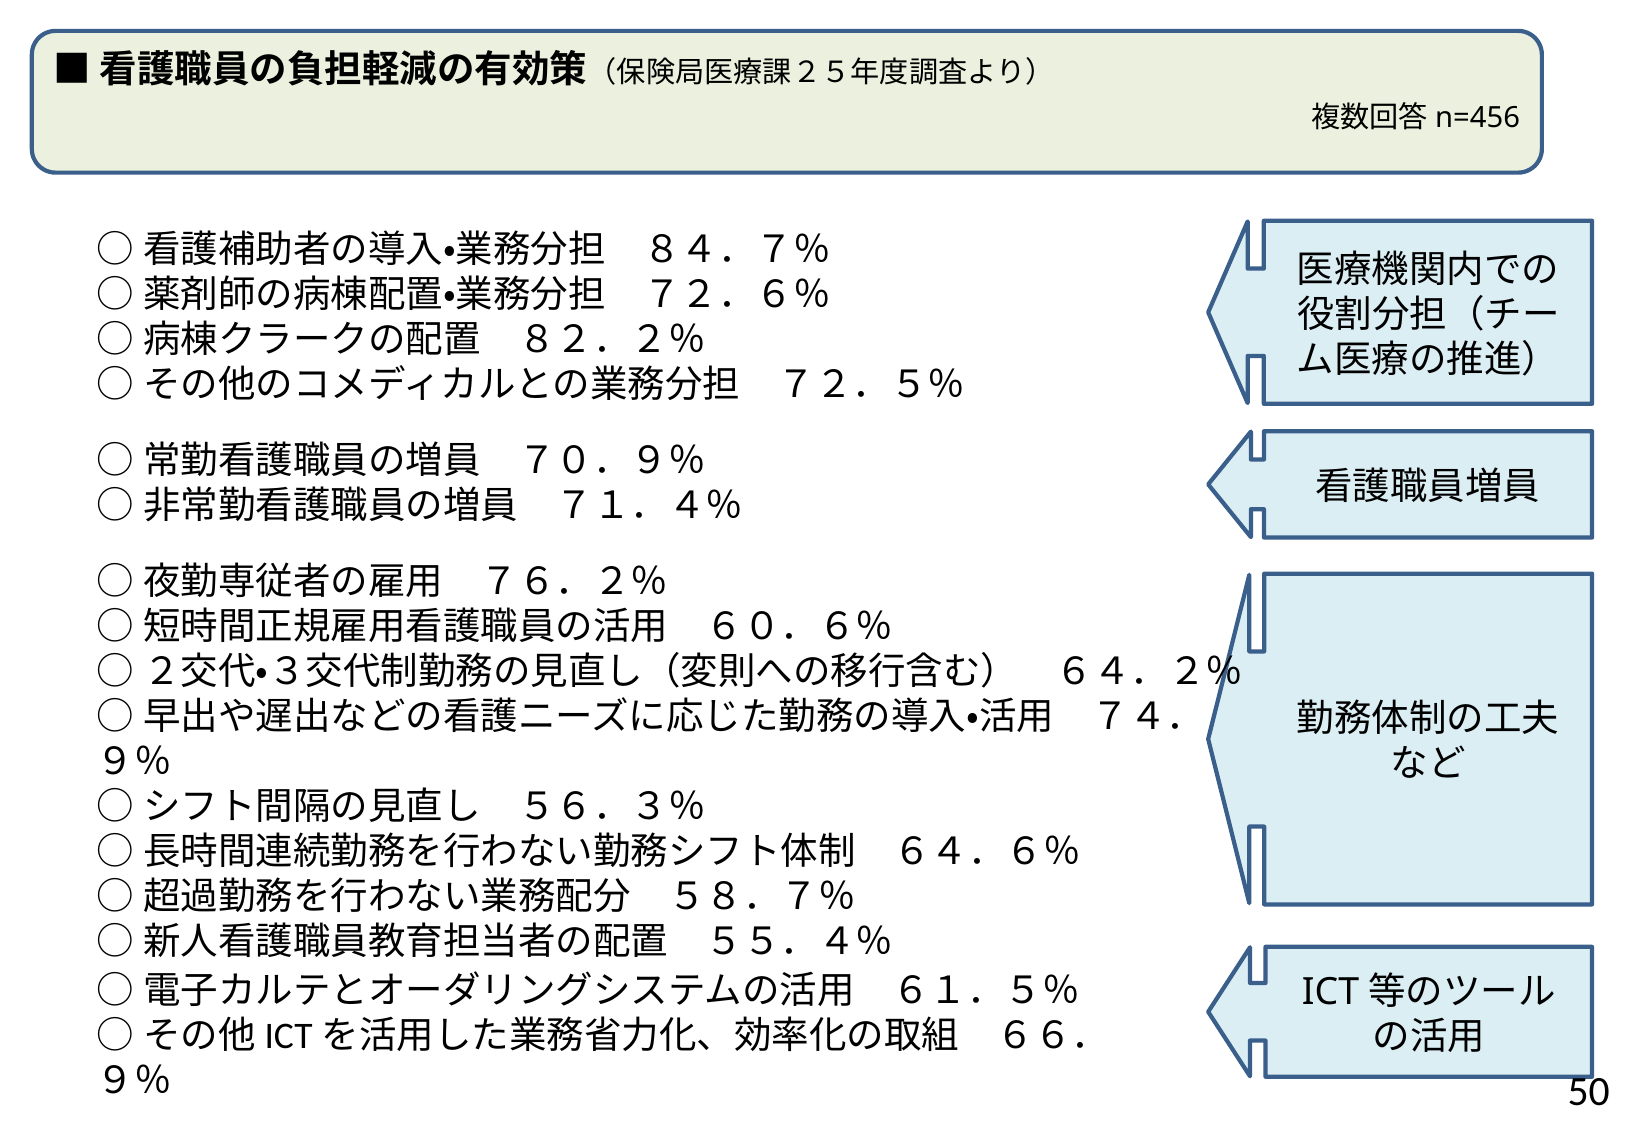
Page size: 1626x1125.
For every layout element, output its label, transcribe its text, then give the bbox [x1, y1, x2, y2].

text_box ■看護職員の負担軽減の有効策（保険局医療課２５年度調査より） 複数回答n=456 [29, 28, 1544, 175]
text_box ○常勤看護職員の増員 ７０．９％ ○非常勤看護職員の増員 ７１．４％ [81, 429, 1163, 534]
slide_number 49 [1245, 1058, 1625, 1119]
text_box 勤務体制の工夫など [1275, 571, 1595, 907]
text_box ICT等のツール の活用 [1206, 944, 1595, 1073]
text_box ○電子カルテとオーダリングシステムの活用 ６１．５％ ○その他ICTを活用した業務省力化、効率化の取組 ６６．９％ [81, 970, 1175, 1109]
text_box ○看護補助者の導入・業務分担 ８４．７％ ○薬剤師の病棟配置・業務分担 ７２．６％ ○病棟クラークの配置 ８２．２％ ○その他のコメディカルとの業務分担 ７２．５％ [81, 217, 1488, 413]
text_box 看護職員増員 [1206, 429, 1595, 540]
text_box ○夜勤専従者の雇用 ７６．２％ ○短時間正規雇用看護職員の活用 ６０．６％ ○２交代・３交代制勤務の見直し（変則への移行含む） ６４．２％ ○早出や遅出などの看護ニーズに応じた勤務の導入・活用 ７４．９％ ○シフト間隔の見直し ５６．３％ ○長時間連続勤務を行わない勤務シフト体制 ６４．６％ ○超過勤務を行わない業務配分 ５８．７％ ○新人看護職員教育担当者の配置 ５５．４％ [81, 549, 1275, 970]
text_box 医療機関内での役割分担（チーム医療の推進） [1206, 218, 1595, 406]
